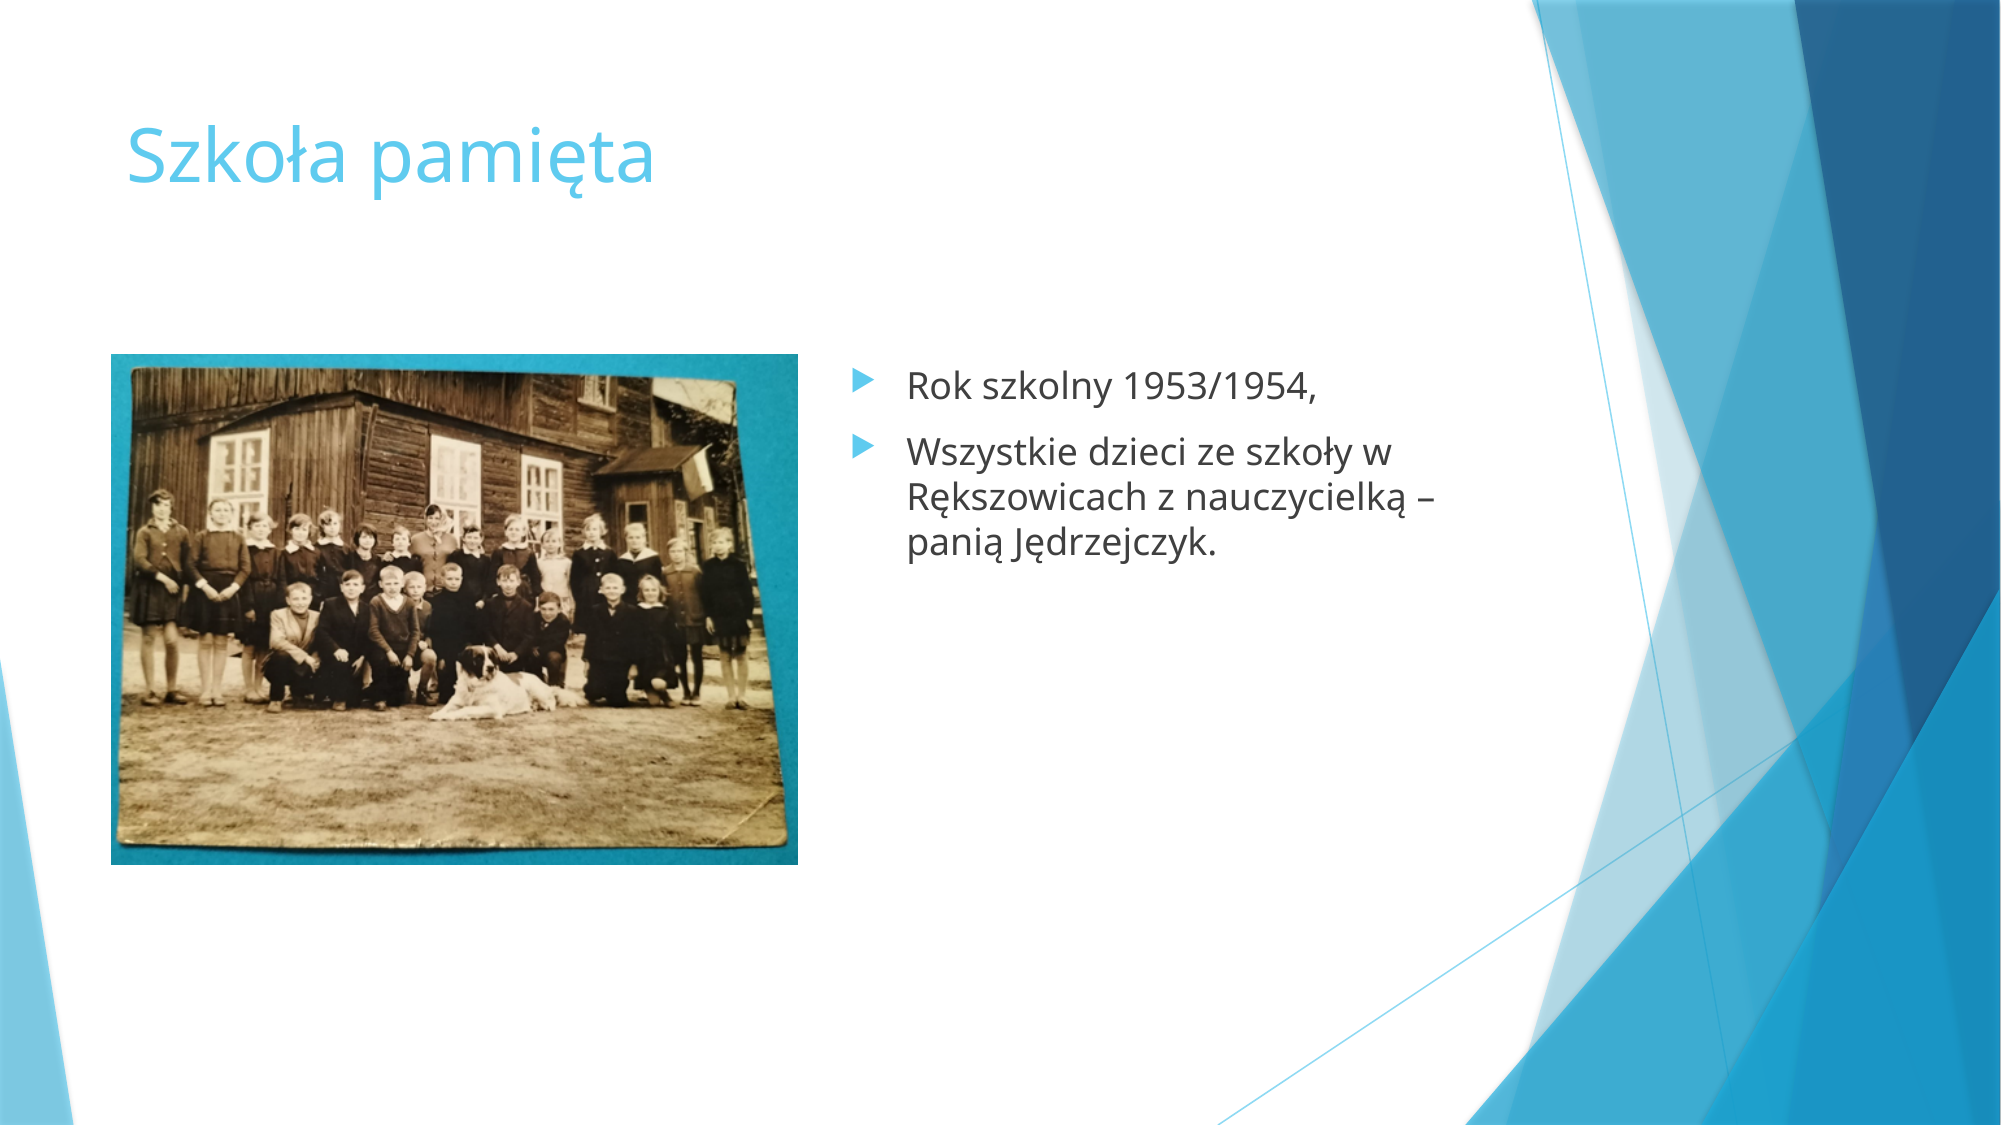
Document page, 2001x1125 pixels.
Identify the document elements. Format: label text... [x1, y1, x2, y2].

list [110, 353, 798, 865]
list Rok szkolny 1953/1954, Wszystkie dzieci ze szkoły w Rększowicach z nauczycielką – panią Jędrzejczyk. [834, 354, 1522, 992]
title Szkoła pamięta [111, 99, 1522, 317]
